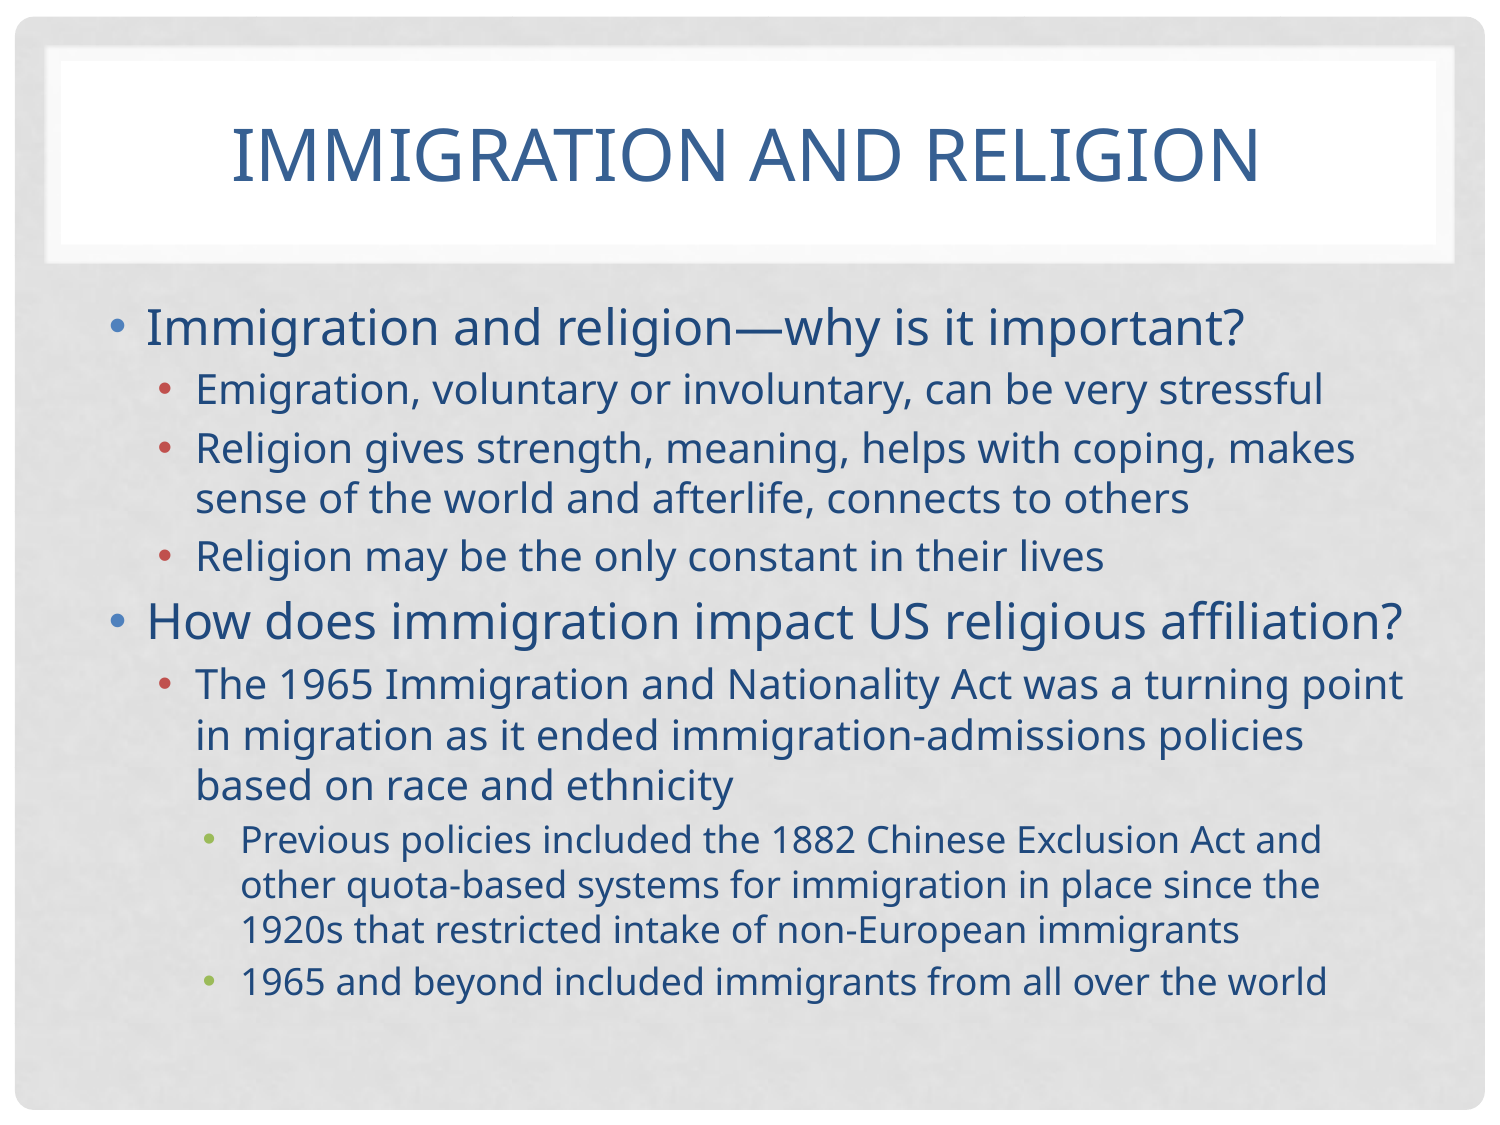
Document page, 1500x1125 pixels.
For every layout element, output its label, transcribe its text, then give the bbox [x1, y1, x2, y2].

list Immigration and religion—why is it important? Emigration, voluntary or involuntary, can be very stressful Religion gives strength, meaning, helps with coping, makes sense of the world and afterlife, connects to others Religion may be the only constant in their lives How does immigration impact US religious affiliation? The 1965 Immigration and Nationality Act was a turning point in migration as it ended immigration-admissions policies based on race and ethnicity Previous policies included the 1882 Chinese Exclusion Act and other quota-based systems for immigration in place since the 1920s that restricted intake of non-European immigrants 1965 and beyond included immigrants from all over the world [75, 287, 1425, 1084]
title Immigration and religion [69, 66, 1425, 238]
